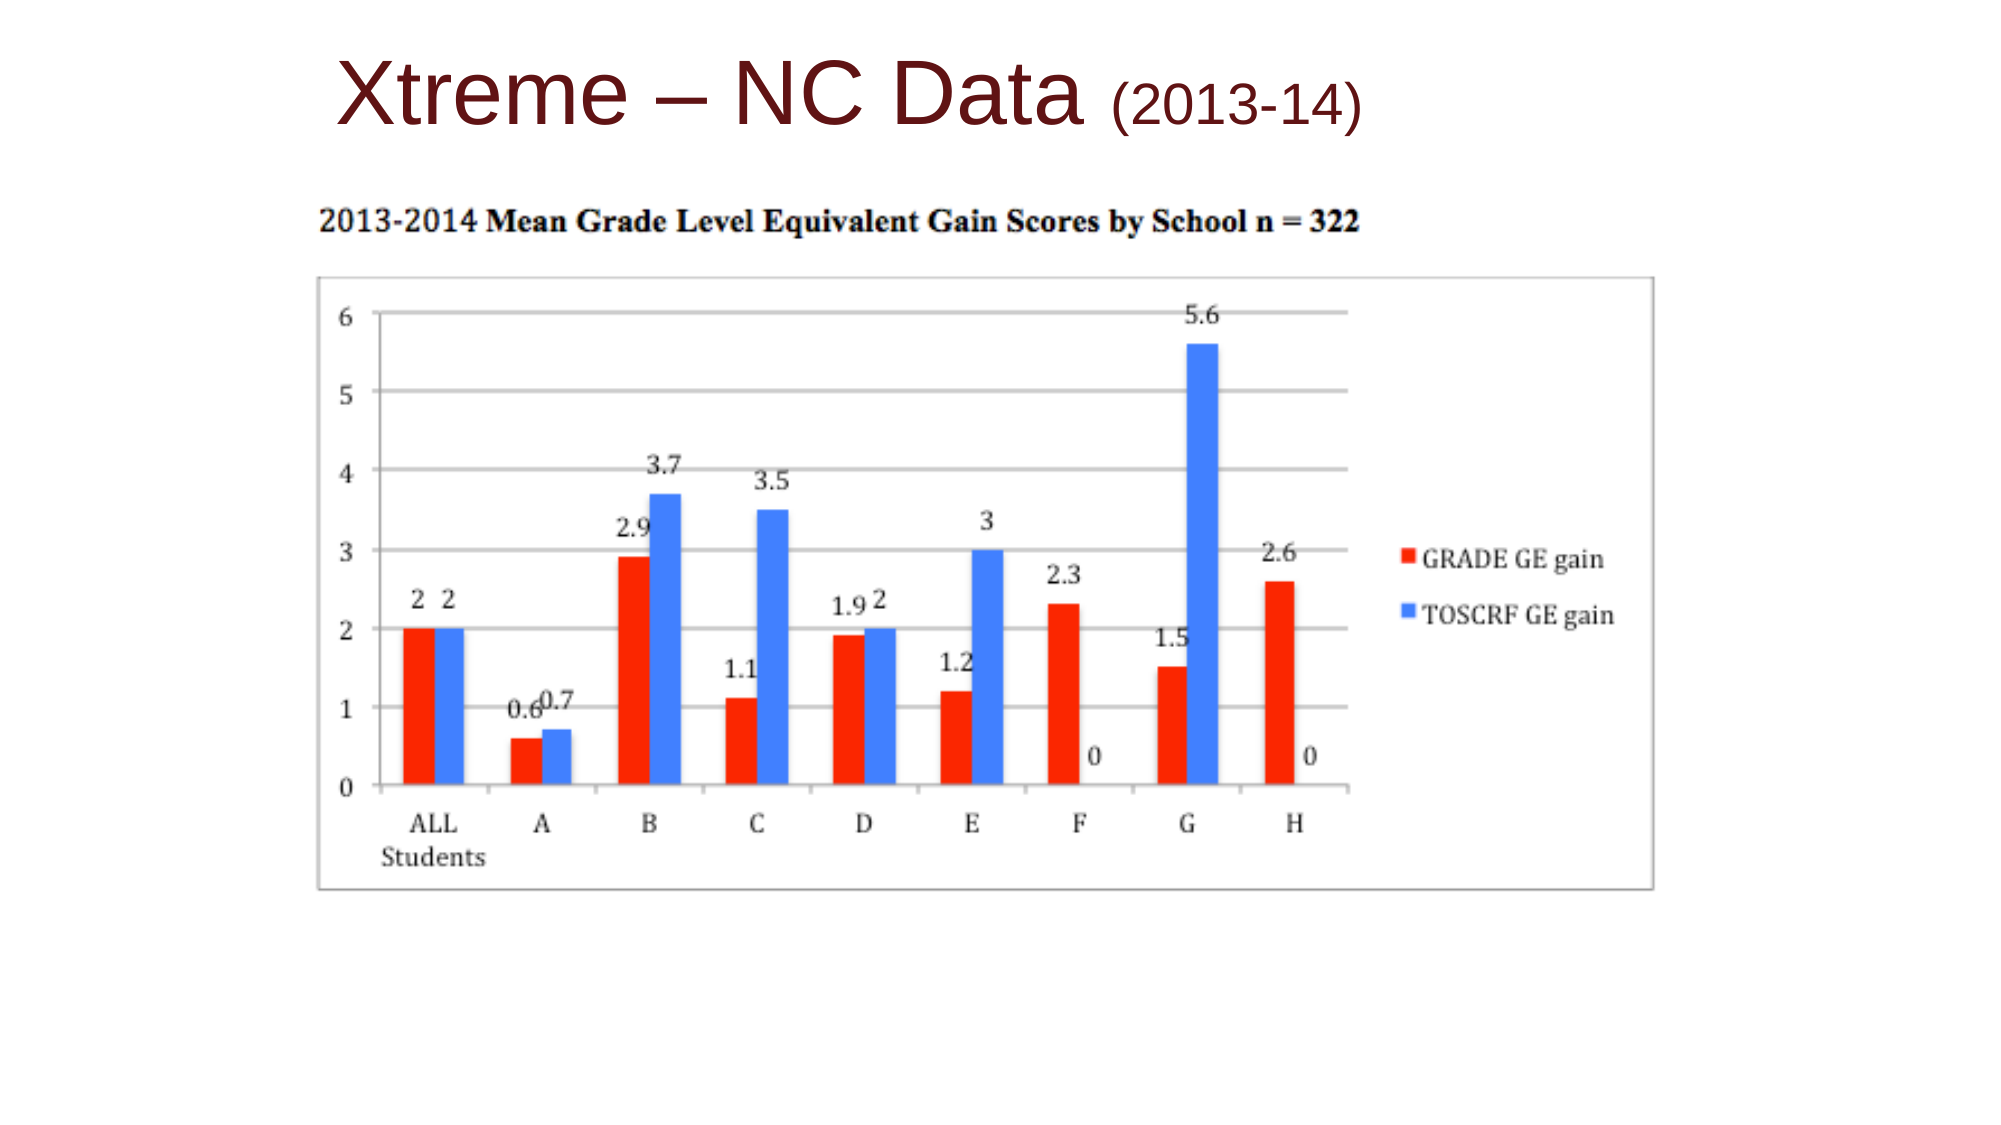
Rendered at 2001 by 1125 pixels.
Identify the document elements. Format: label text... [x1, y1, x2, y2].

picture [272, 192, 1701, 916]
title Xtreme – NC Data (2013-14) [0, 0, 1700, 182]
